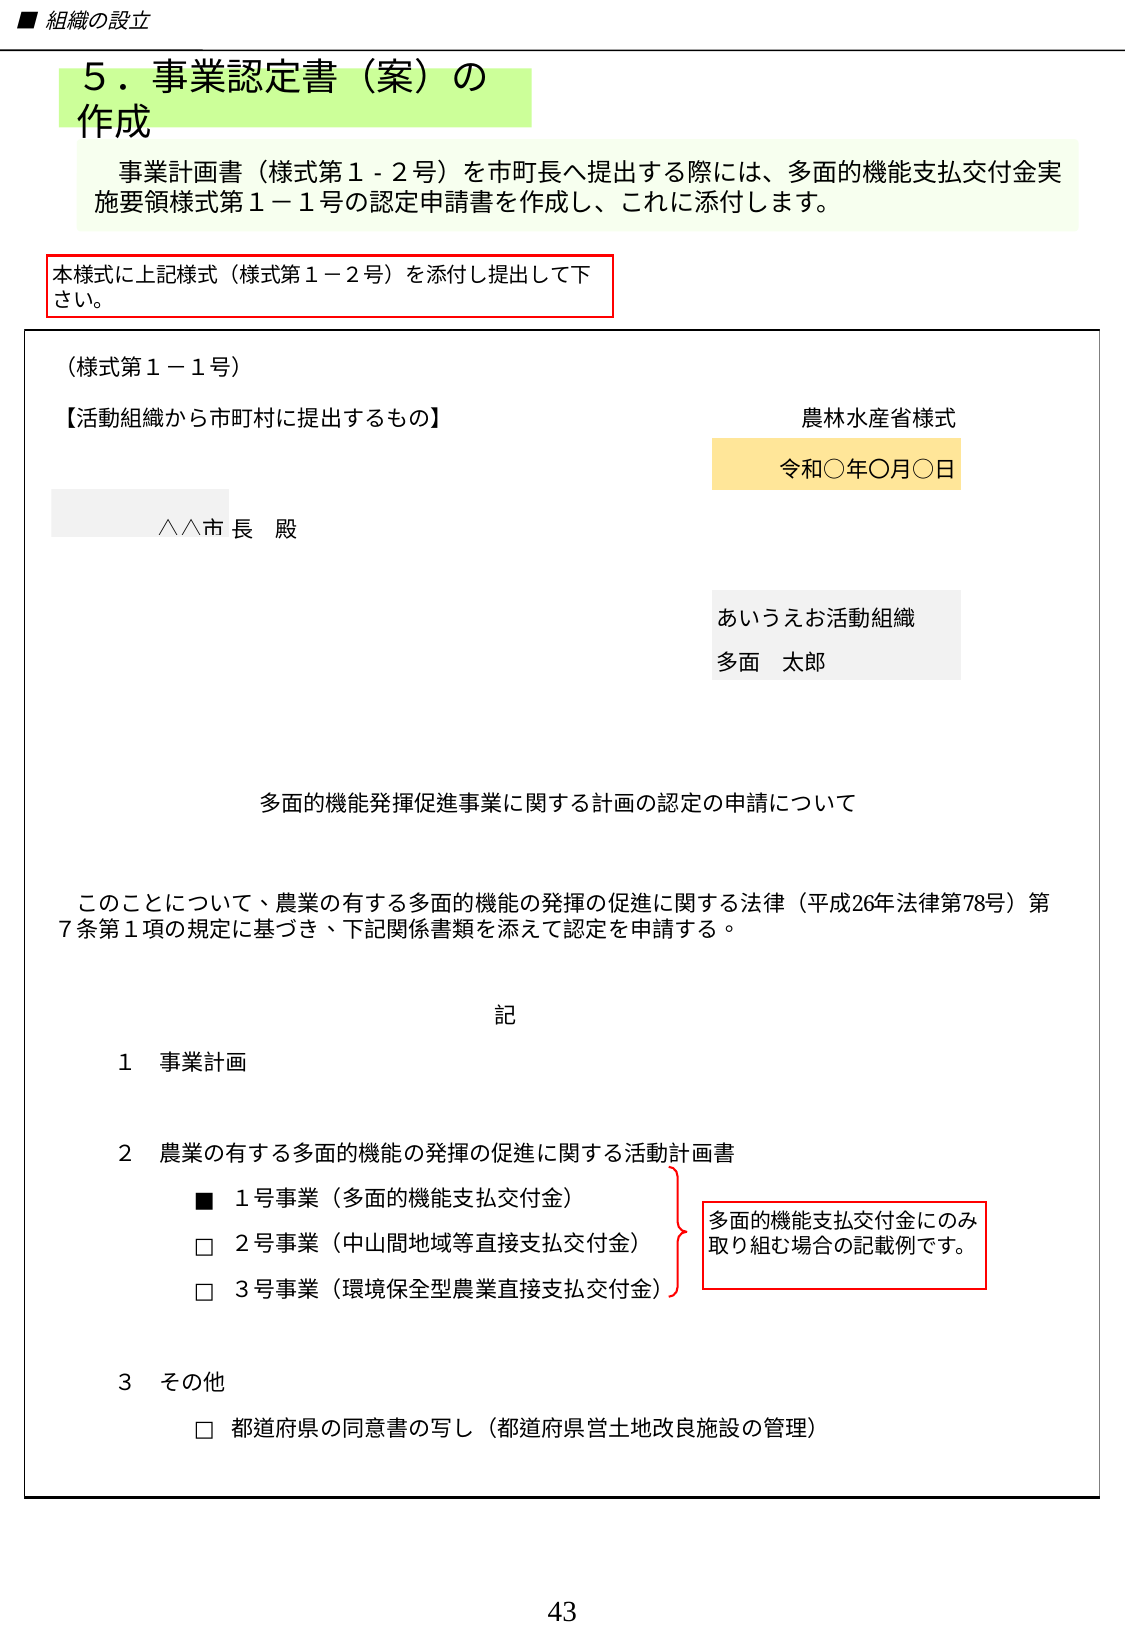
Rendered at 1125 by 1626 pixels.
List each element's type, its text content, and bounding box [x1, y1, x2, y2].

text_box 43 [509, 1592, 616, 1625]
text_box [74, 137, 1081, 234]
text_box ５．事業認定書（案）の作成 [57, 66, 534, 129]
text_box 本様式に上記様式（様式第１－２号）を添付し提出して下さい。 [46, 255, 614, 318]
picture [24, 328, 1100, 1499]
text_box 事業計画書（様式第１-２号）を市町長へ提出する際には、多面的機能支払交付金実施要領様式第１－１号の認定申請書を作成し、これに添付します。 [94, 156, 1069, 216]
text_box ■ 組織の設立 [0, 0, 1125, 40]
